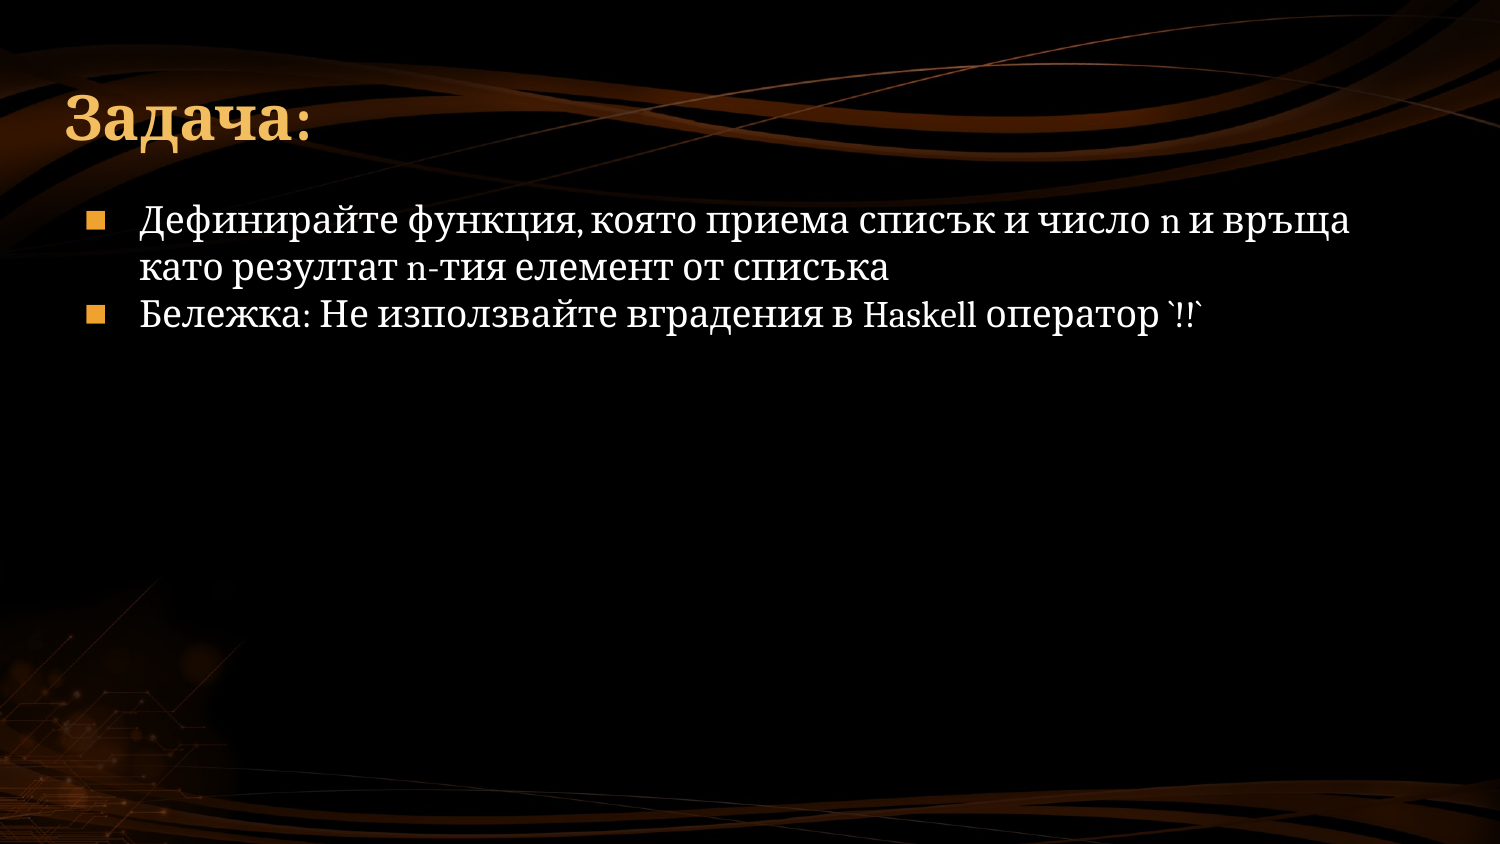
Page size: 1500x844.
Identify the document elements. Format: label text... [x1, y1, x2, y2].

list Дефинирайте функция, която приема списък и число n и връща като резултат n-тия елемент от списъка Бележка: Не използвайте вградения в Haskell оператор `!!` [51, 189, 1449, 375]
title Задача: [51, 72, 1449, 167]
picture [0, 0, 1500, 844]
